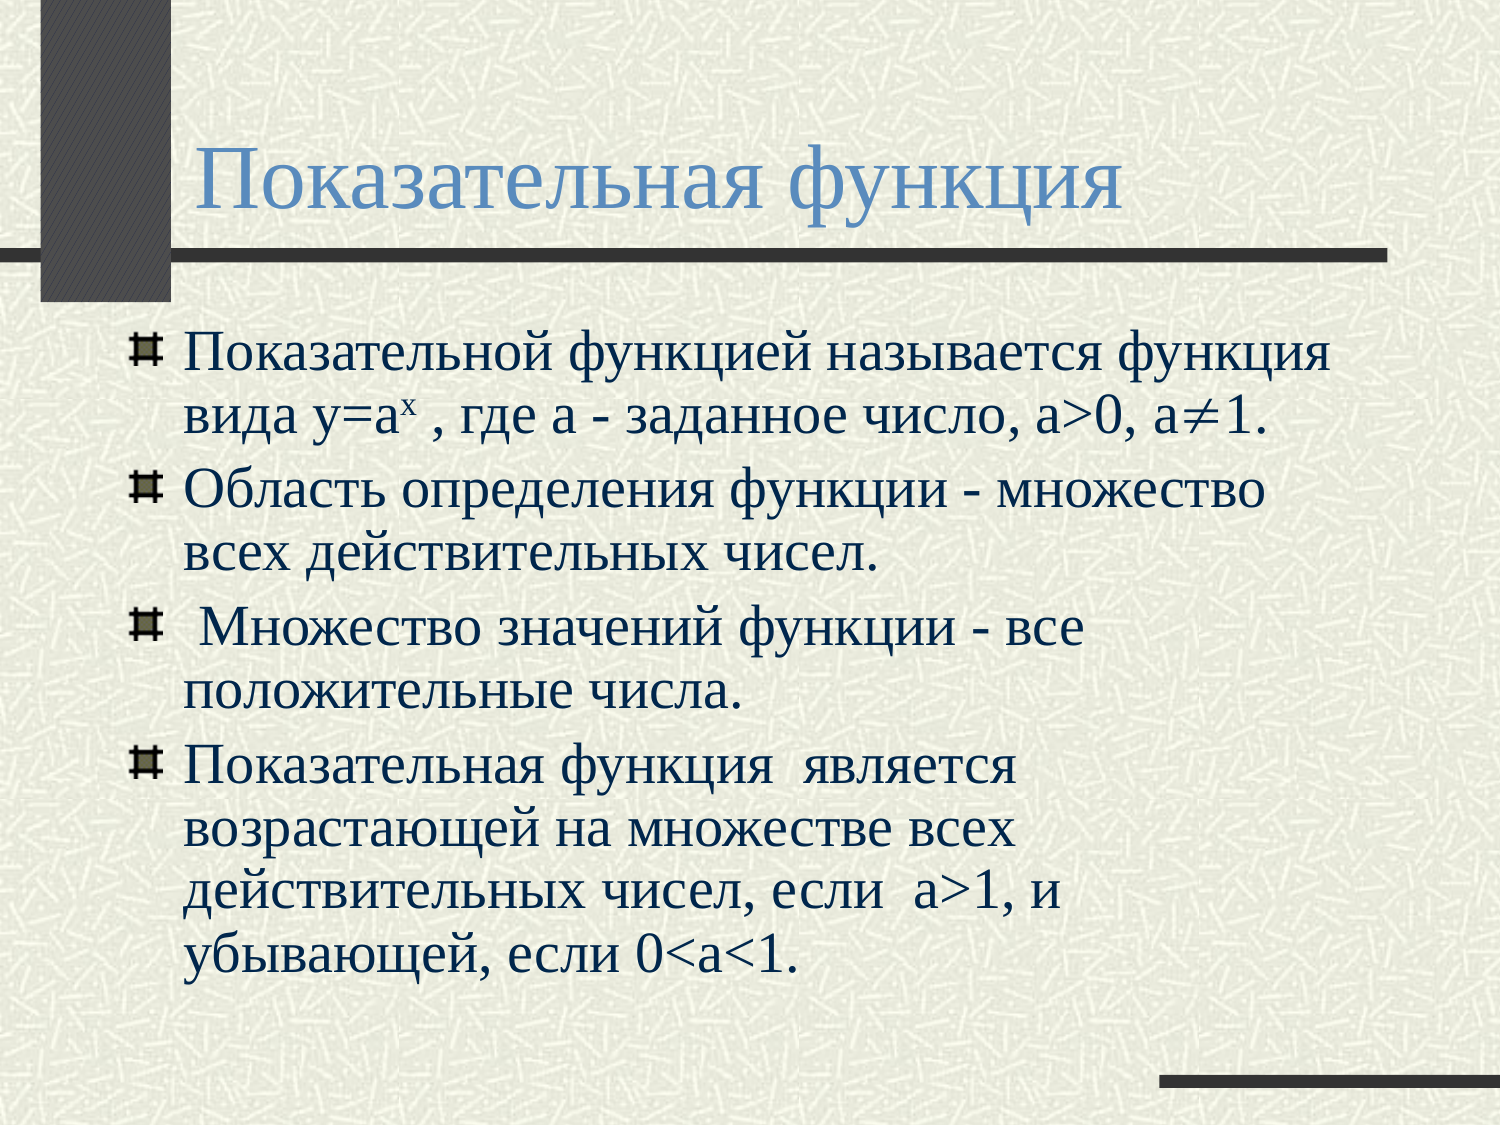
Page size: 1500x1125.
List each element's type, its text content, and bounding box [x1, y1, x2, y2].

title Показательная функция [179, 46, 1455, 235]
picture [0, 0, 40, 248]
list Показательной функцией называется функция вида y=ax , где а - заданное число, а>0, a1. Область определения функции - множество всех действительных чисел. Множество значений функции - все положительные числа. Показательная функция является возрастающей на множестве всех действительных чисел, если а>1, и убывающей, если 0<a<1. [112, 312, 1388, 1001]
picture [0, 0, 1500, 1125]
